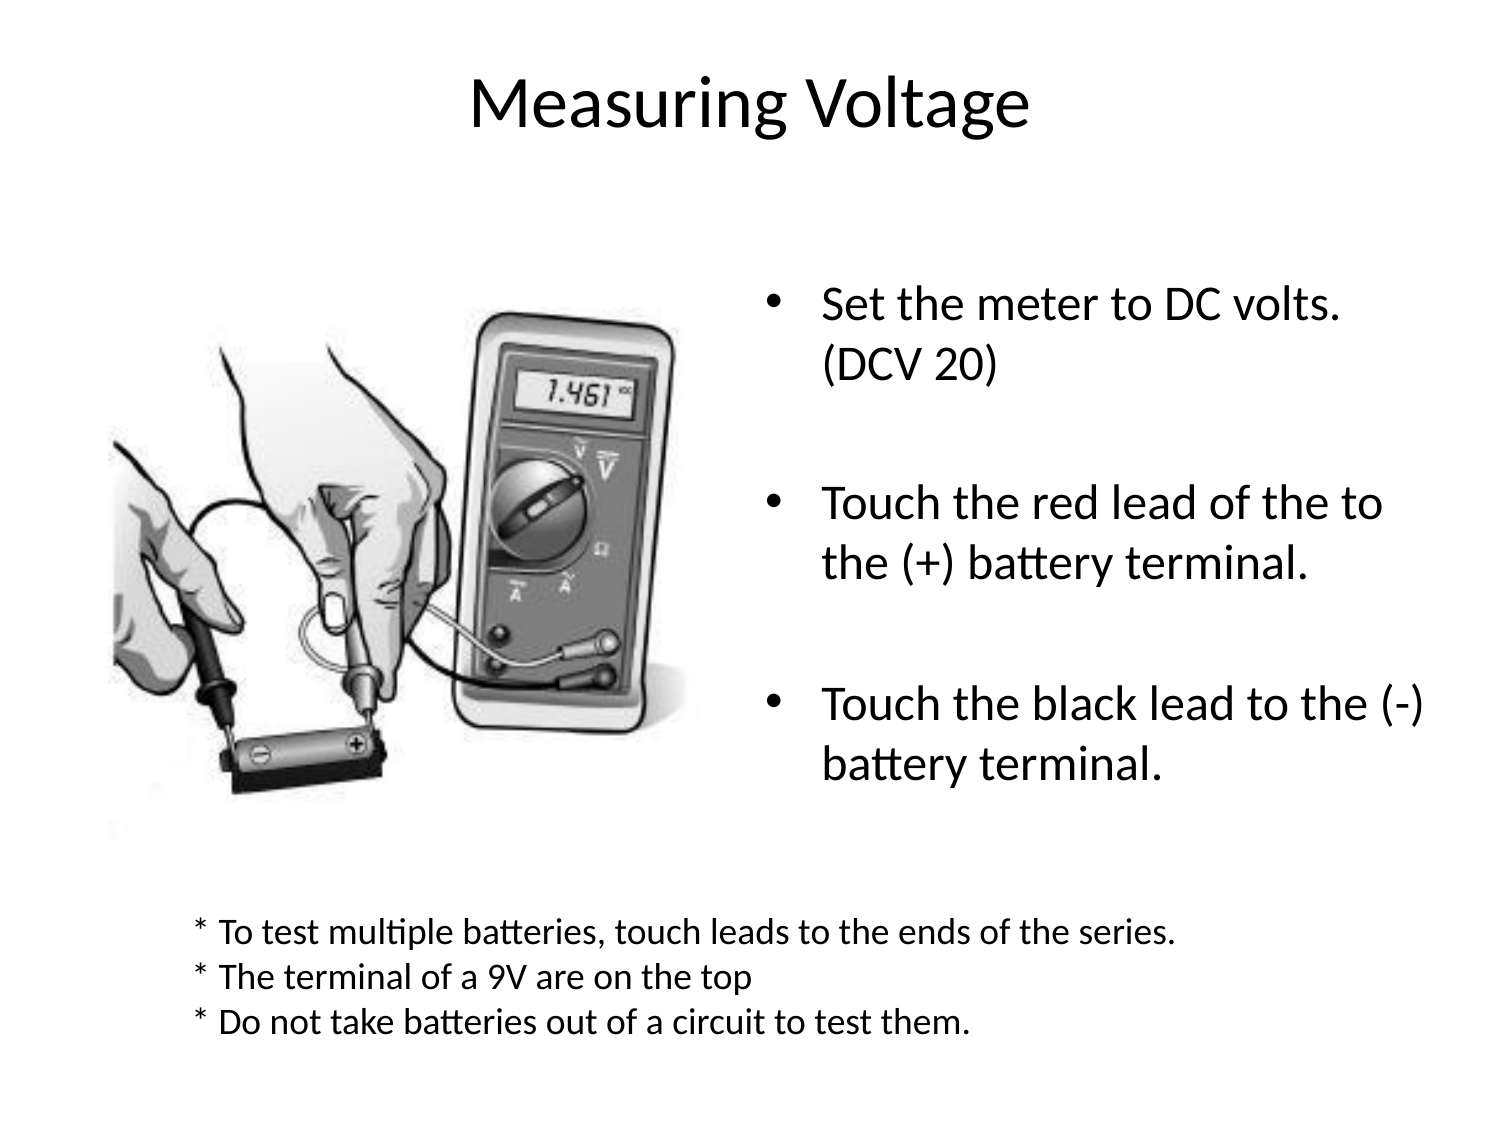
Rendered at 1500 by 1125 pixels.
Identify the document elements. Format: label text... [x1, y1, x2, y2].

title Measuring Voltage [75, 45, 1425, 150]
picture [49, 249, 744, 848]
text_box * To test multiple batteries, touch leads to the ends of the series. * The terminal of a 9V are on the top * Do not take batteries out of a circuit to test them. [176, 899, 1193, 1050]
list Set the meter to DC volts. (DCV 20) Touch the red lead of the to the (+) battery terminal. Touch the black lead to the (-) battery terminal. [750, 262, 1463, 838]
